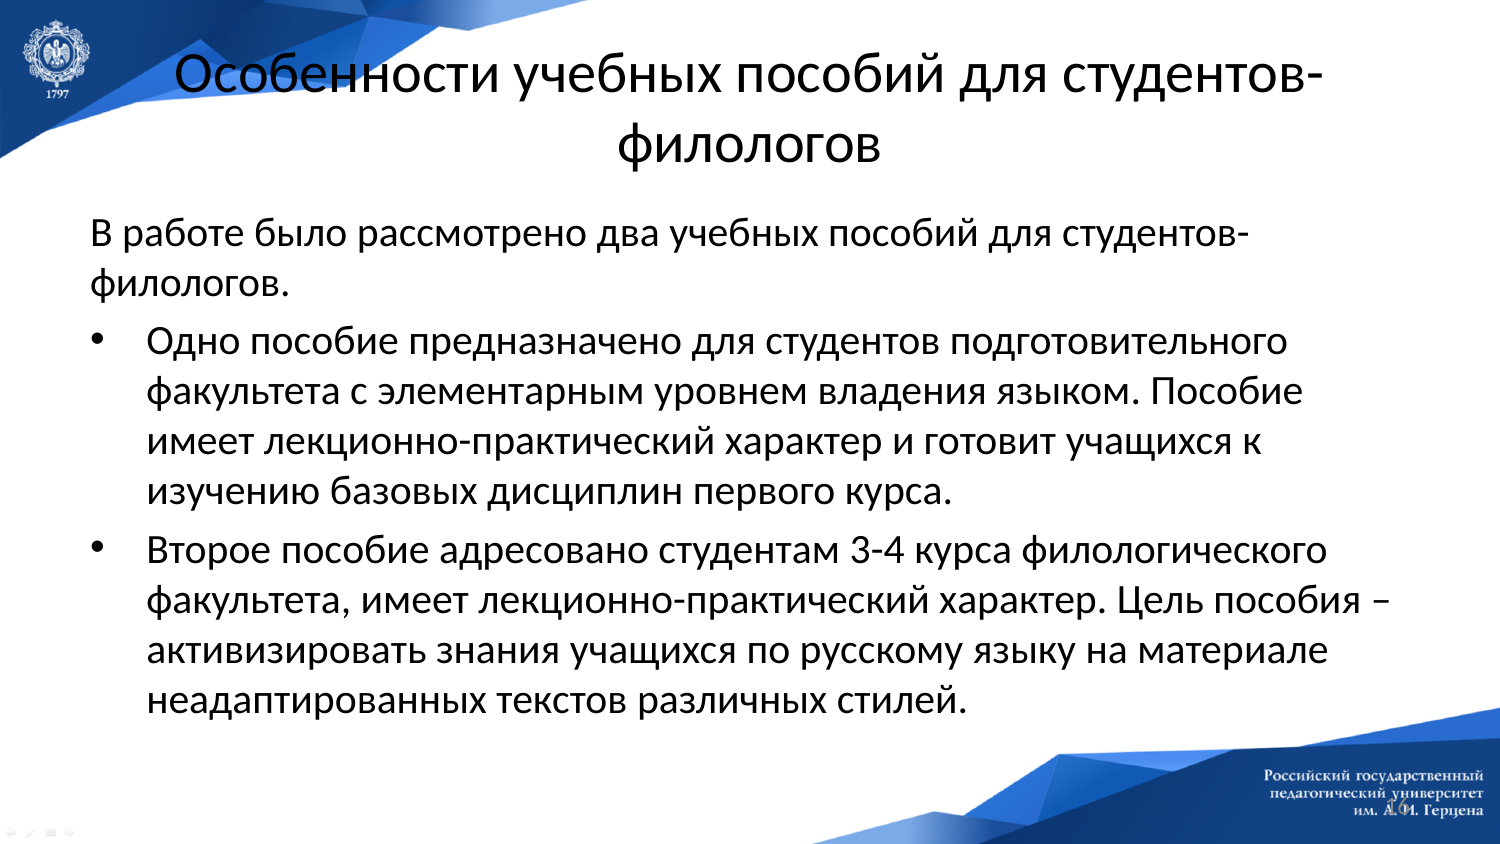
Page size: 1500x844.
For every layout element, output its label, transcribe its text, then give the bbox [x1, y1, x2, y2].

title Особенности учебных пособий для студентов-филологов [75, 33, 1425, 175]
list В работе было рассмотрено два учебных пособий для студентов-филологов. Одно пособие предназначено для студентов подготовительного факультета с элементарным уровнем владения языком. Пособие имеет лекционно-практический характер и готовит учащихся к изучению базовых дисциплин первого курса. Второе пособие адресовано студентам 3-4 курса филологического факультета, имеет лекционно-практический характер. Цель пособия – активизировать знания учащихся по русскому языку на материале неадаптированных текстов различных стилей. [75, 196, 1425, 754]
slide_number 16 [1074, 782, 1425, 827]
picture [0, 0, 1500, 844]
